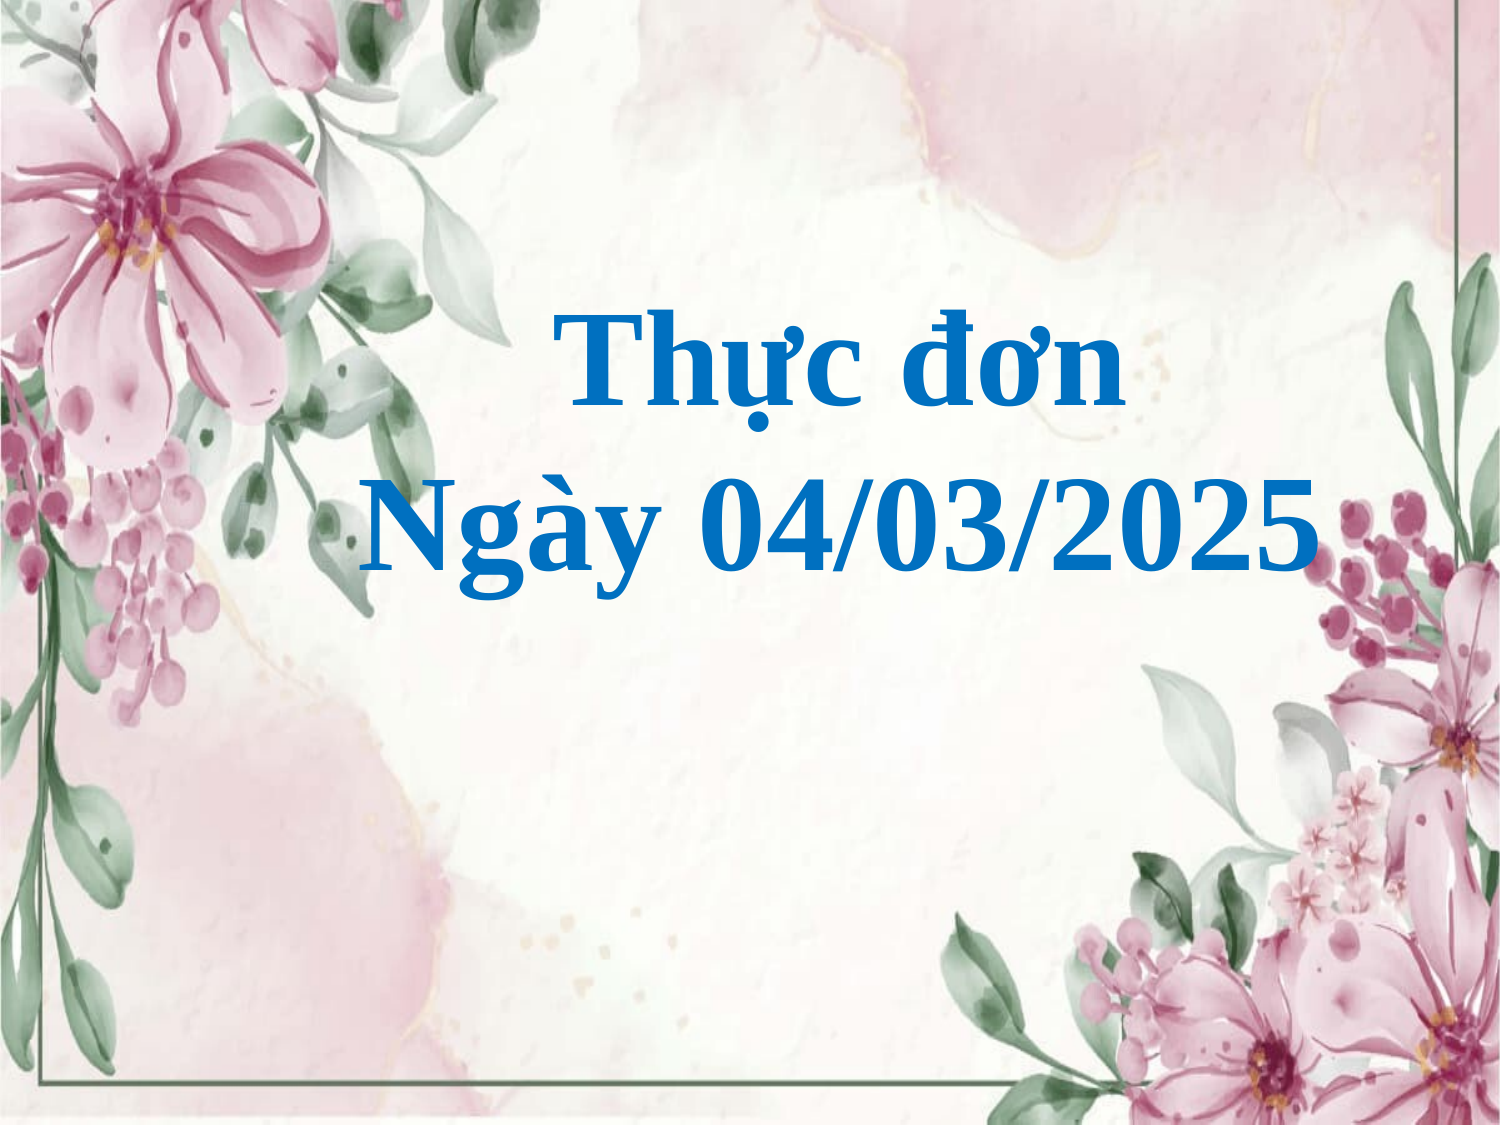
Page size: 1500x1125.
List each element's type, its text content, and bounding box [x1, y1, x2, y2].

picture [0, 0, 1500, 1125]
text_box Thực đơn Ngày 04/03/2025 [53, 260, 1353, 606]
